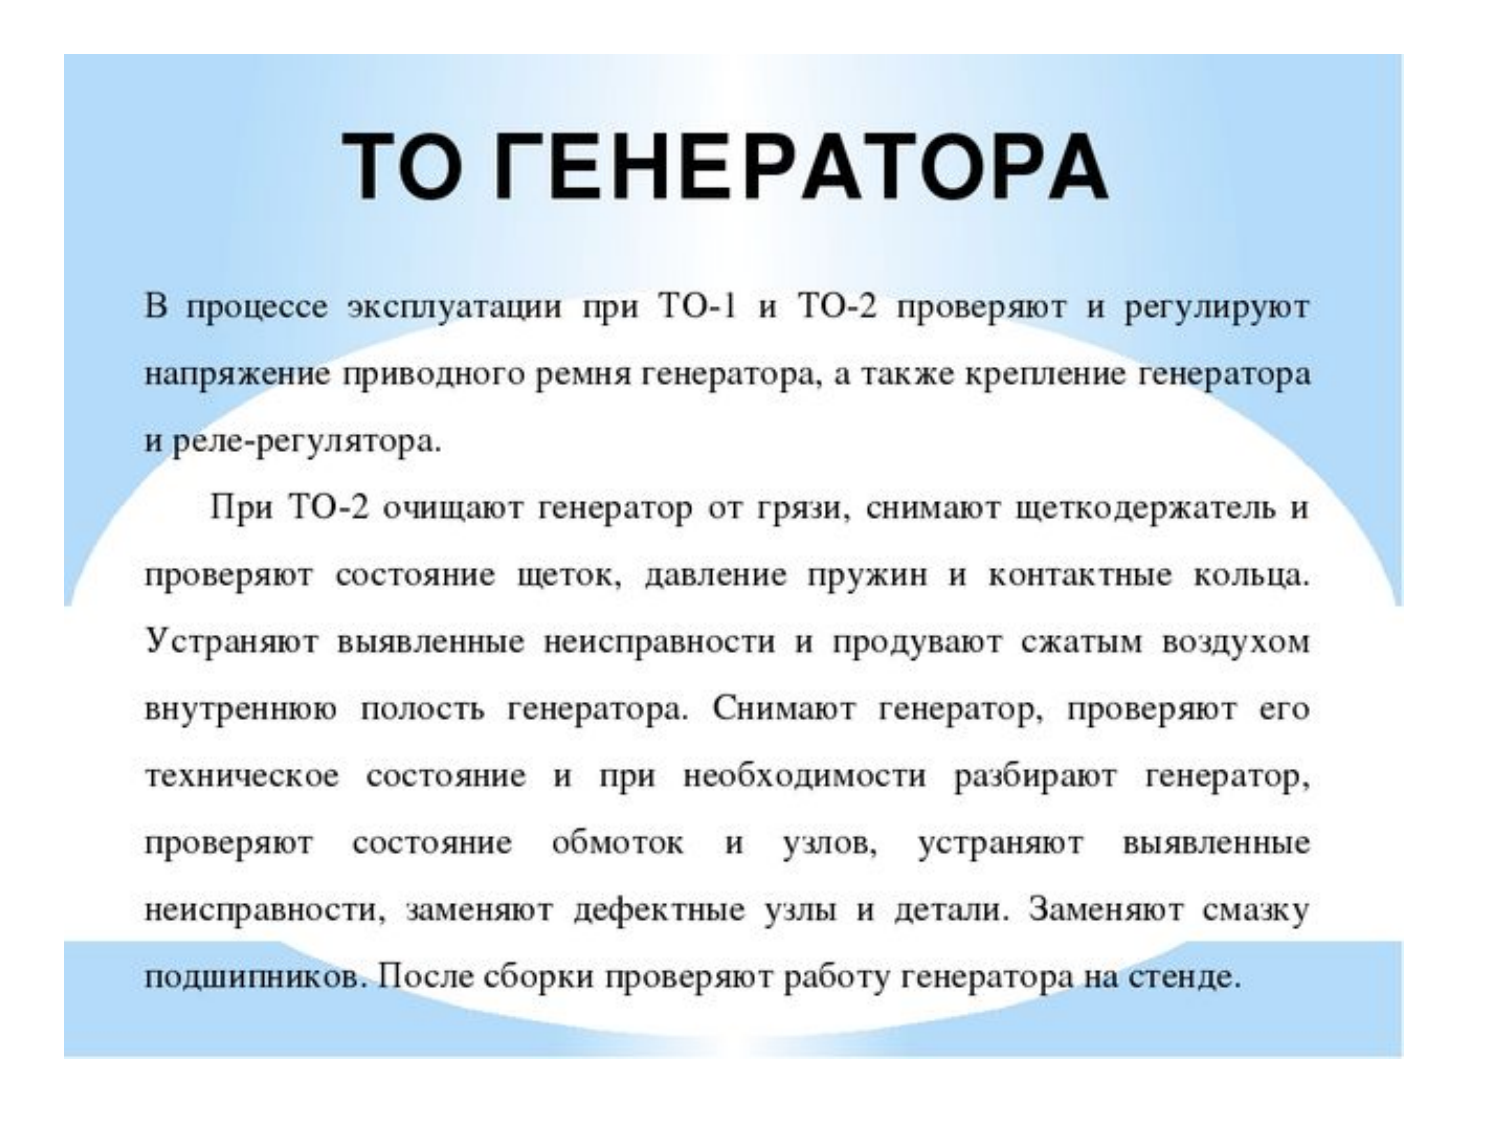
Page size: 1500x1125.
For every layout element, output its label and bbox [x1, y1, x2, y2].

picture [64, 54, 1404, 1059]
